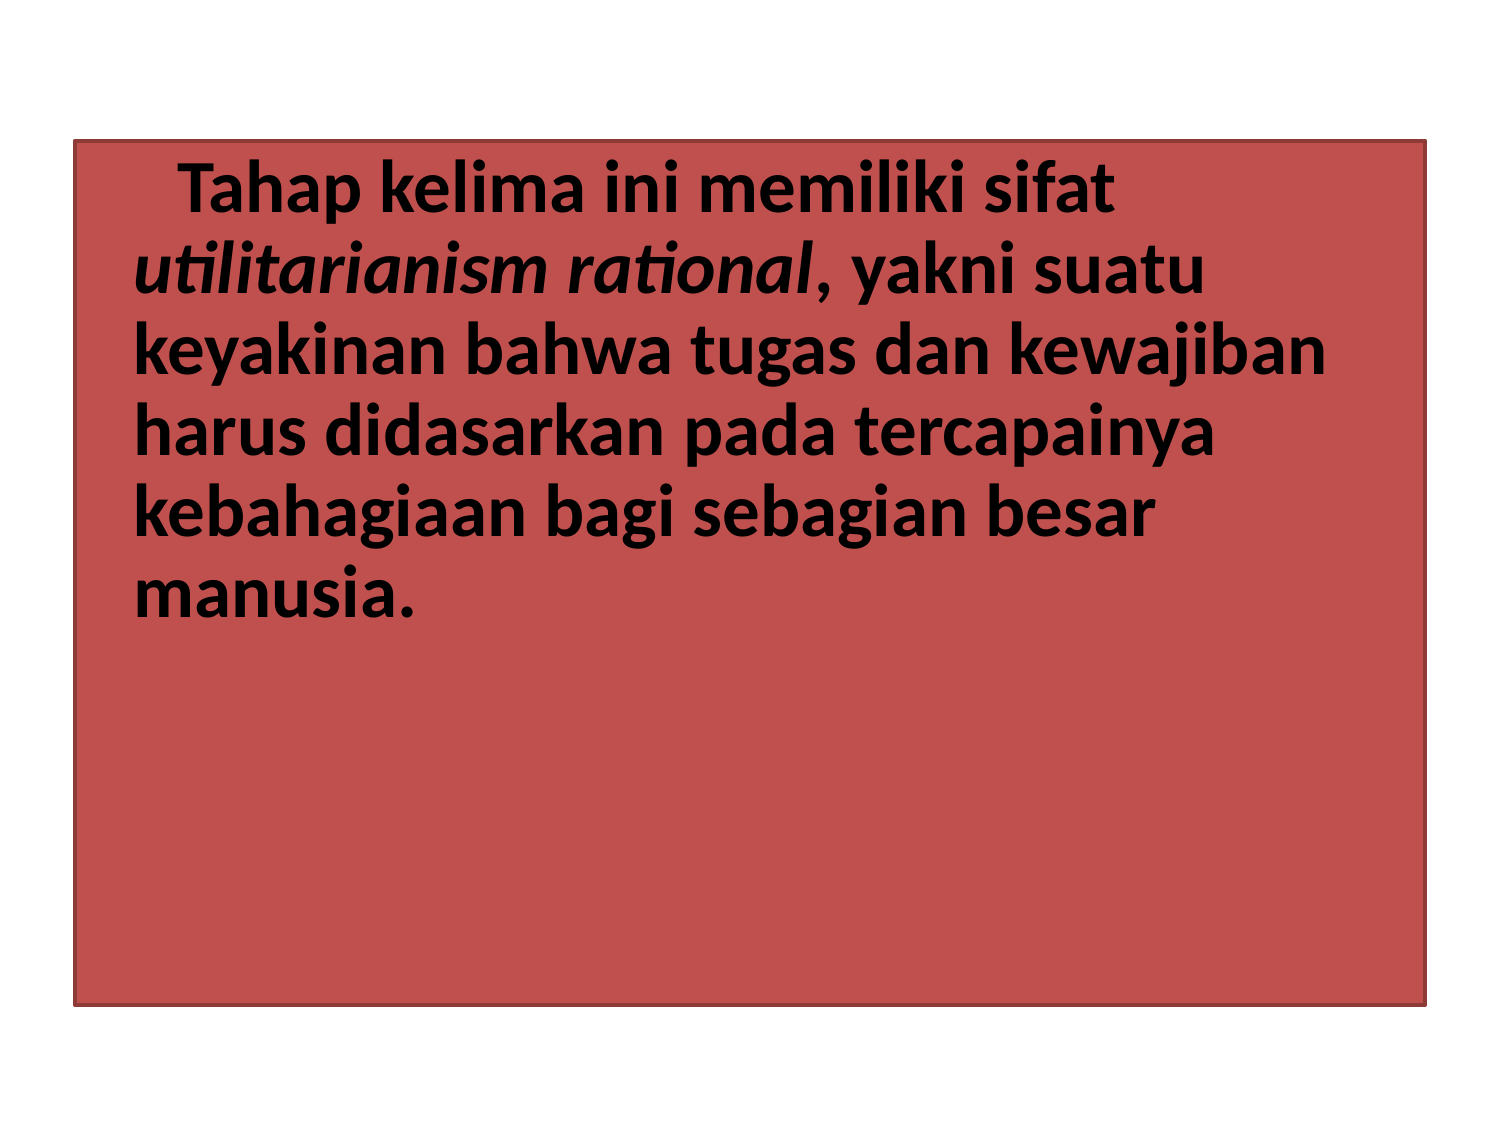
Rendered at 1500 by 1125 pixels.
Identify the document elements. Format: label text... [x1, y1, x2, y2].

list Tahap kelima ini memiliki sifat utilitarianism rational, yakni suatu keyakinan bahwa tugas dan kewajiban harus didasarkan pada tercapainya kebahagiaan bagi sebagian besar manusia. [73, 139, 1427, 1007]
